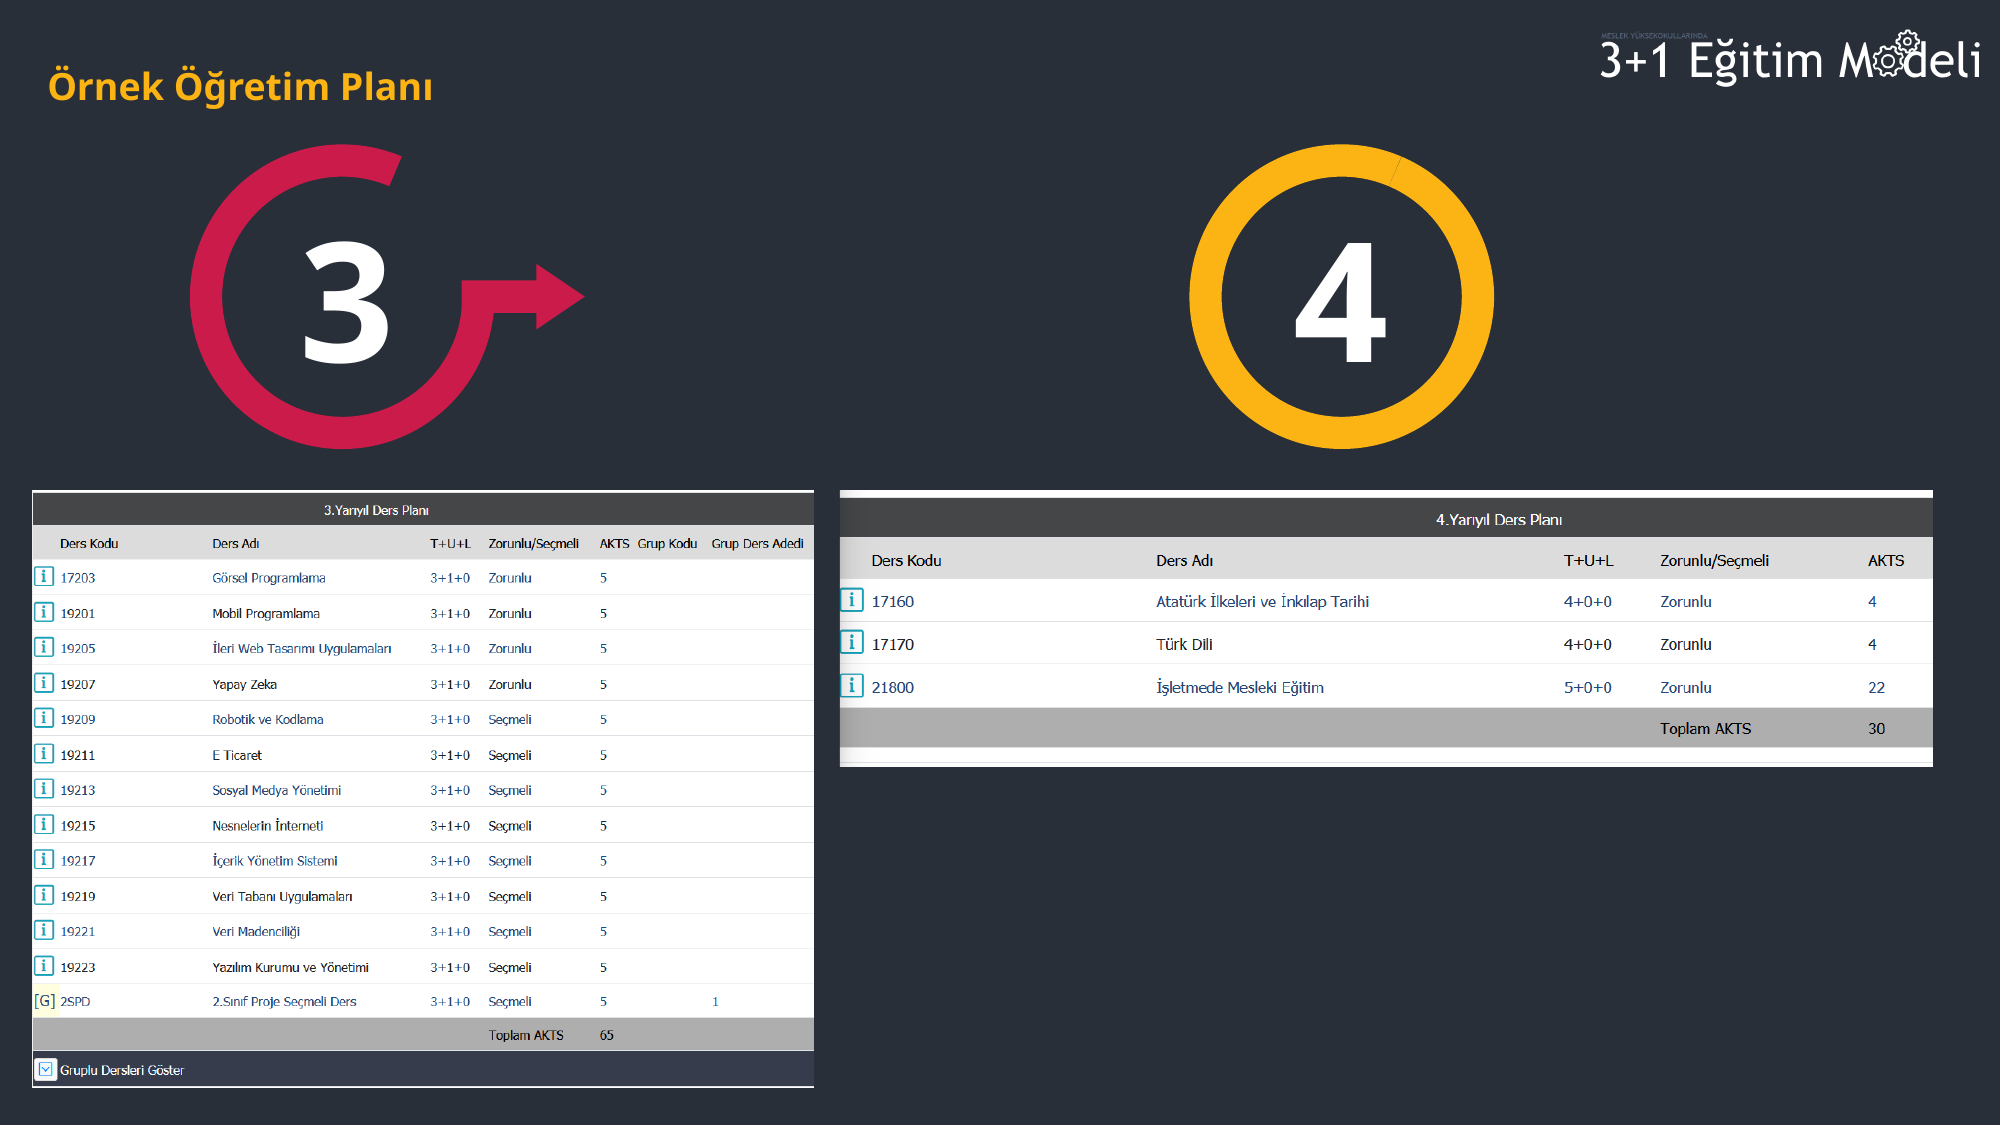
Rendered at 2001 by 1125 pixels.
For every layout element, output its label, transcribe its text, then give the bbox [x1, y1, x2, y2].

text_box [1487, 247, 1496, 346]
text_box [1233, 143, 1450, 188]
picture [839, 490, 1933, 767]
text_box [1231, 403, 1453, 451]
picture [1593, 23, 1987, 92]
picture [32, 490, 814, 1089]
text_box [189, 144, 585, 450]
text_box [1188, 249, 1196, 345]
text_box 4 [1196, 188, 1487, 403]
text_box Örnek Öğretim Planı [32, 10, 1033, 116]
